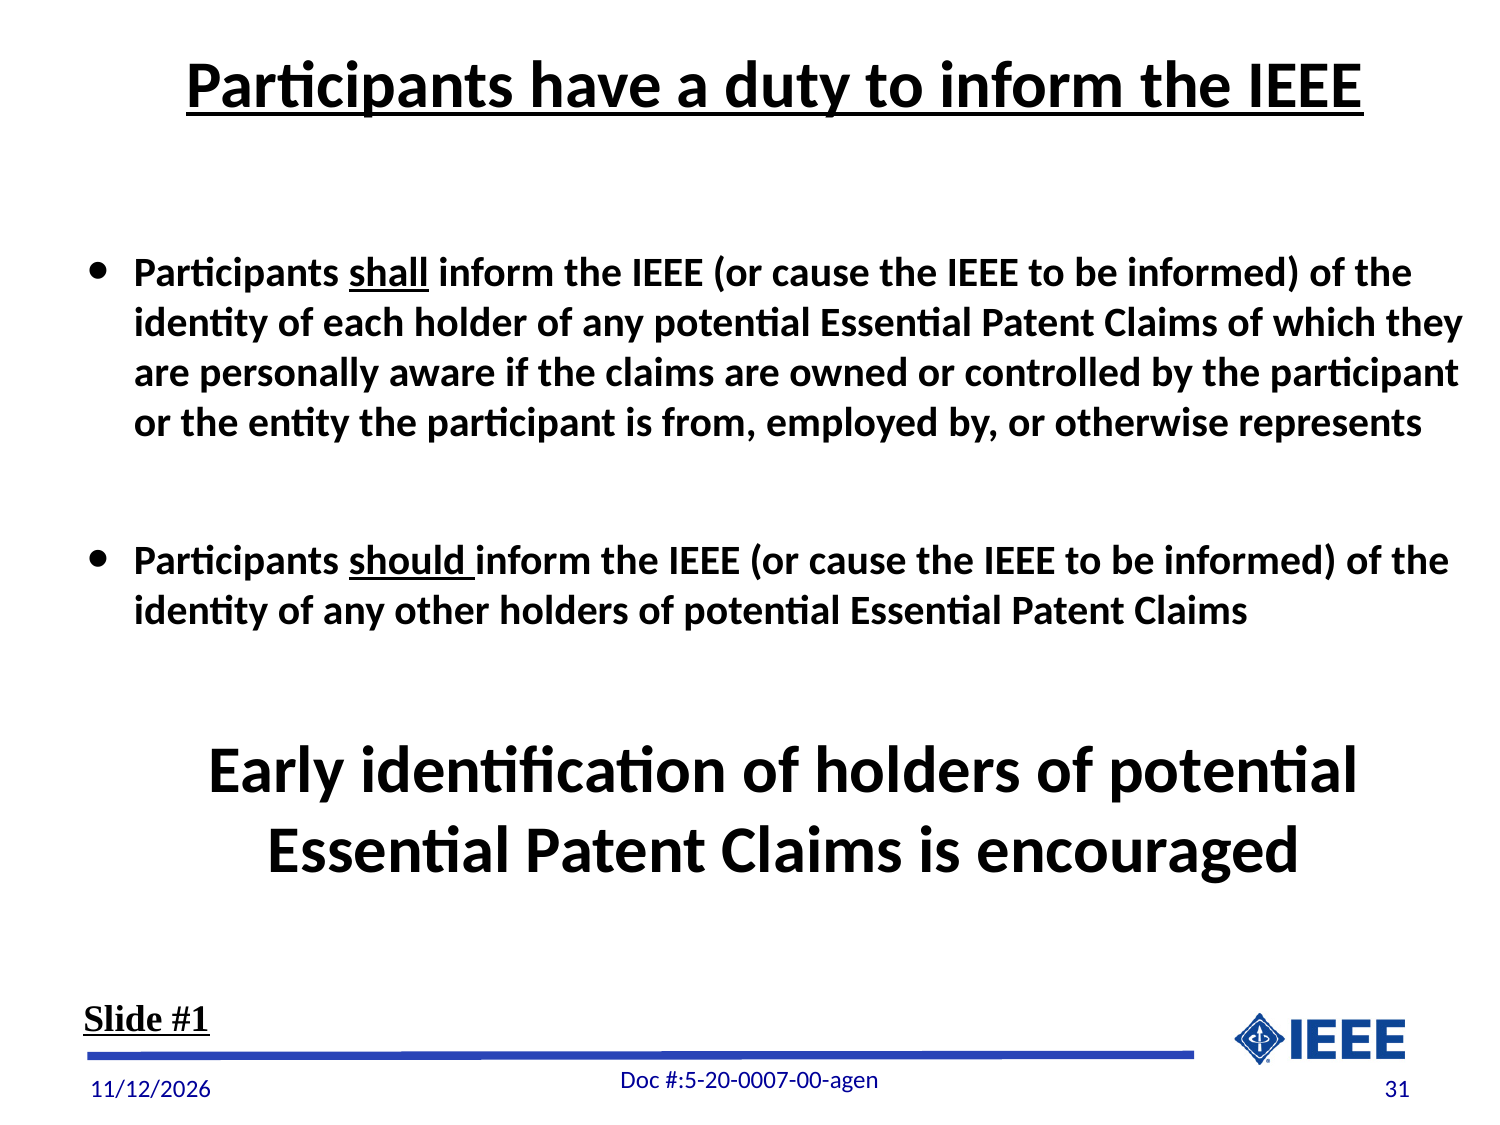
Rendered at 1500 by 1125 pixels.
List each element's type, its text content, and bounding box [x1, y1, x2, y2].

title Participants have a duty to inform the IEEE [50, 24, 1500, 138]
footer Doc #:5-20-0007-00-agen [496, 1054, 1004, 1103]
slide_number 31 [1074, 1057, 1425, 1118]
picture [1231, 1038, 1406, 1057]
text_box Slide #1 [68, 986, 225, 1047]
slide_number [75, 1057, 425, 1118]
list Participants shall inform the IEEE (or cause the IEEE to be informed) of the identity of each holder of any potential Essential Patent Claims of which they are personally aware if the claims are owned or controlled by the participant or the entity the participant is from, employed by, or otherwise represents Participants should inform the IEEE (or cause the IEEE to be informed) of the identity of any other holders of potential Essential Patent Claims Early identification of holders of potential Essential Patent Claims is encouraged [0, 237, 1498, 1038]
